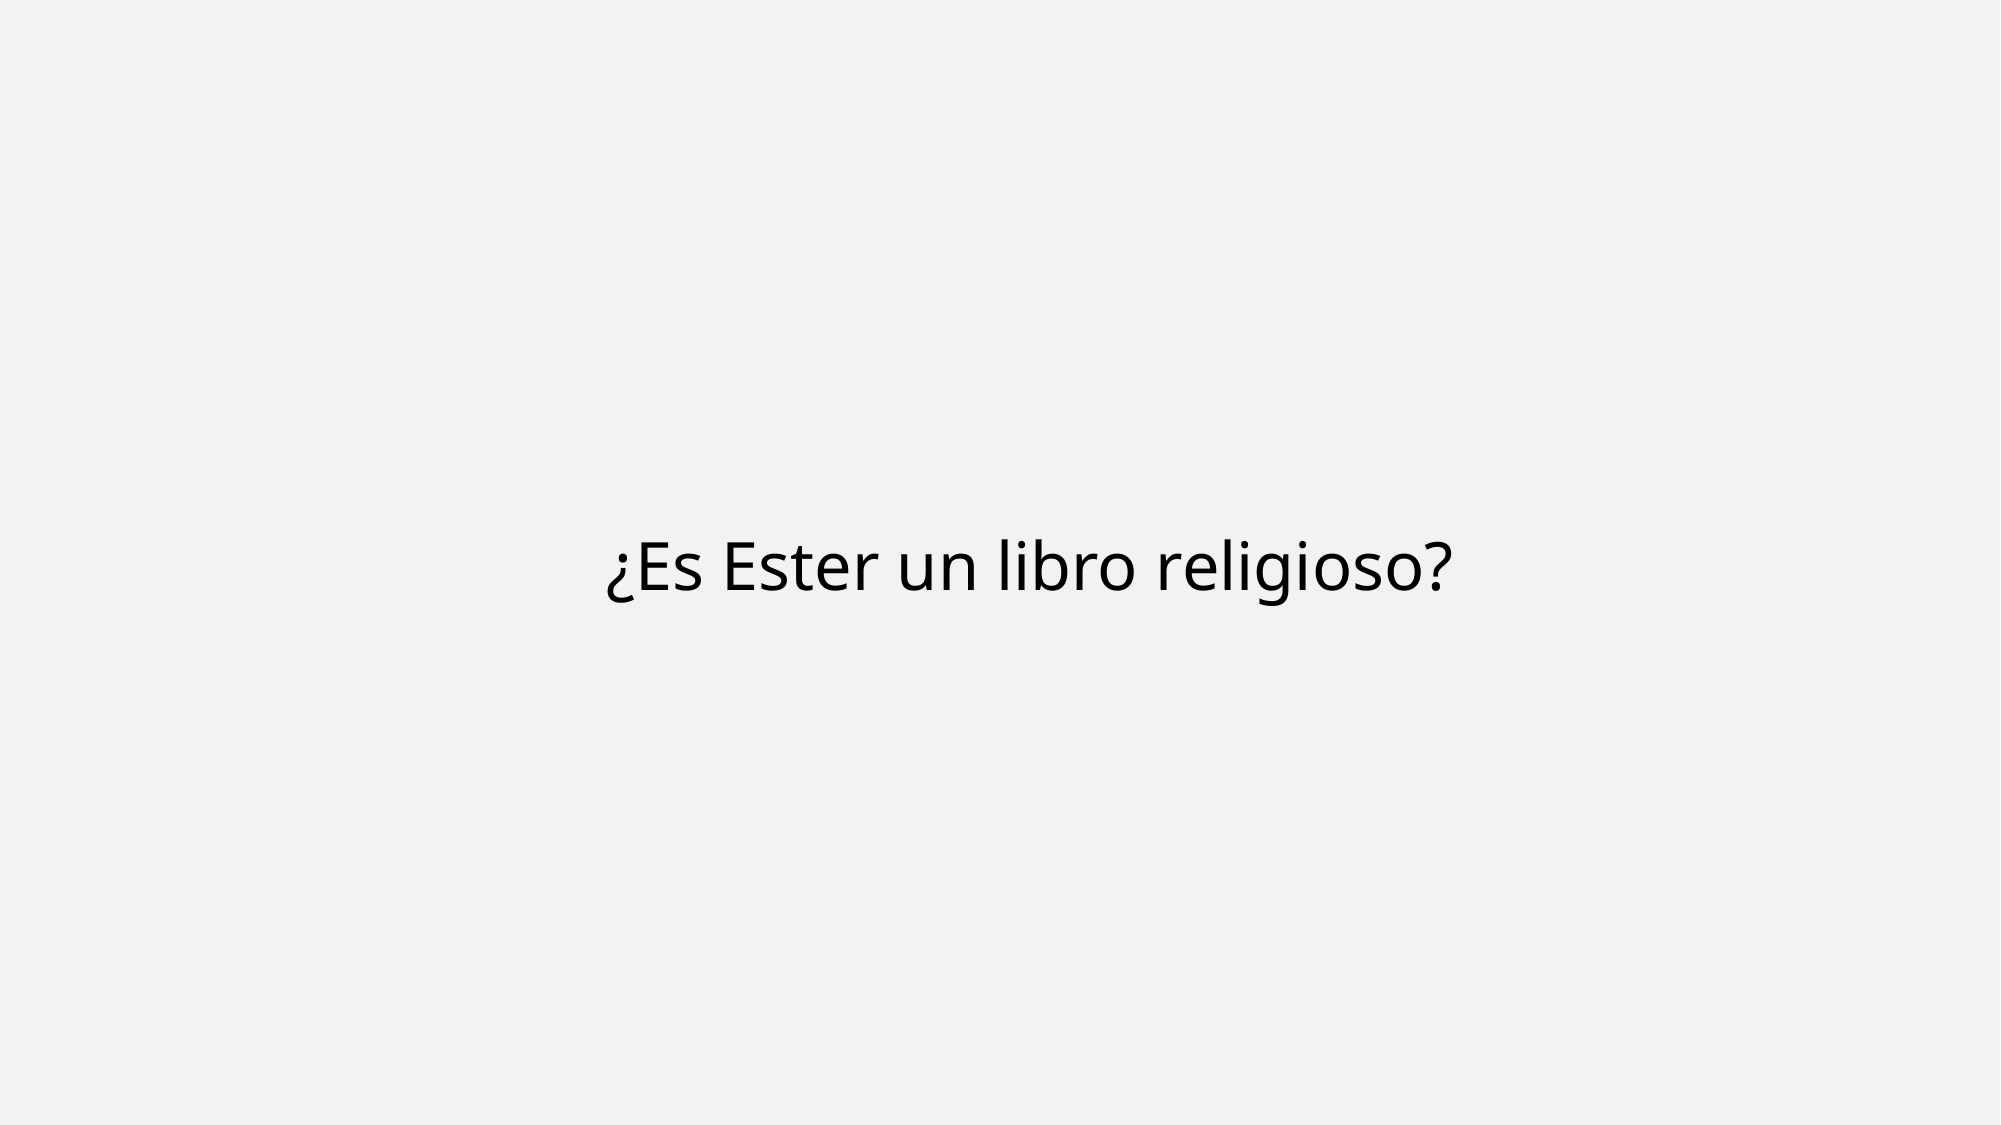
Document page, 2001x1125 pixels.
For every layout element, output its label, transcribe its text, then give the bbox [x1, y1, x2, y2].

text_box ¿Es Ester un libro religioso? [530, 494, 1531, 645]
